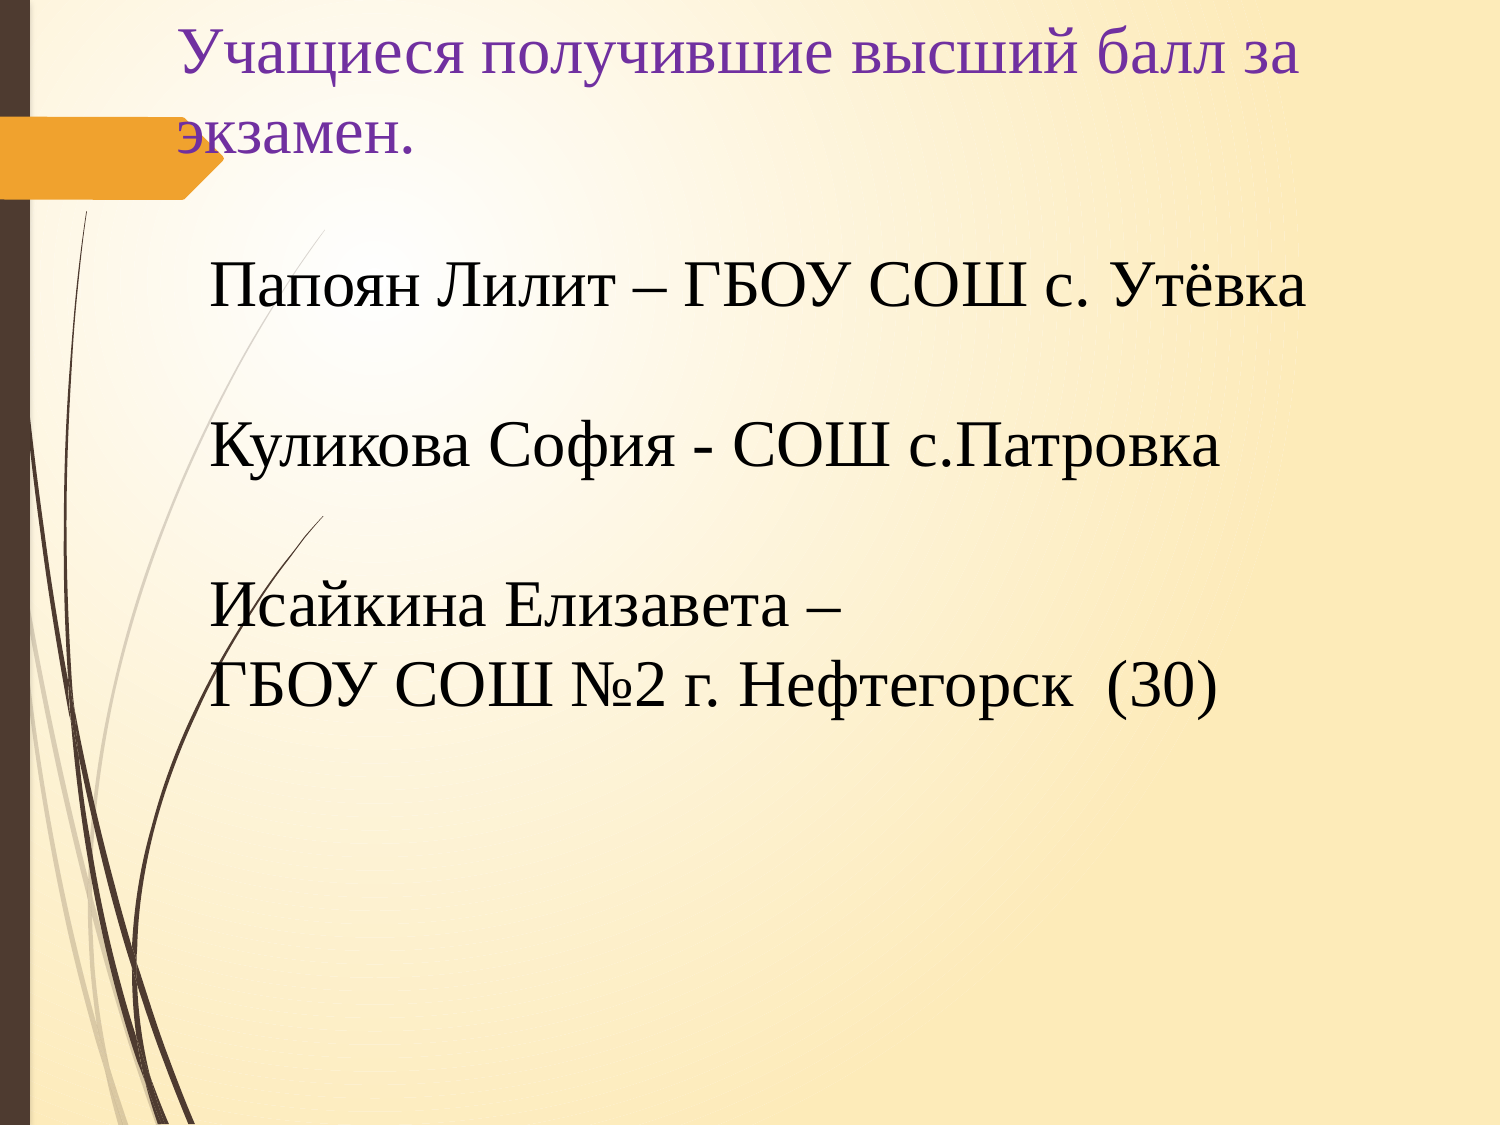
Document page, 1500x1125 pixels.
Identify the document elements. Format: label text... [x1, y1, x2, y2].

text_box Папоян Лилит – ГБОУ СОШ с. Утёвка Куликова София - СОШ с.Патровка Исайкина Елизавета – ГБОУ СОШ №2 г. Нефтегорск (30) [195, 232, 1340, 728]
text_box Учащиеся получившие высший балл за экзамен. [161, 0, 1348, 175]
